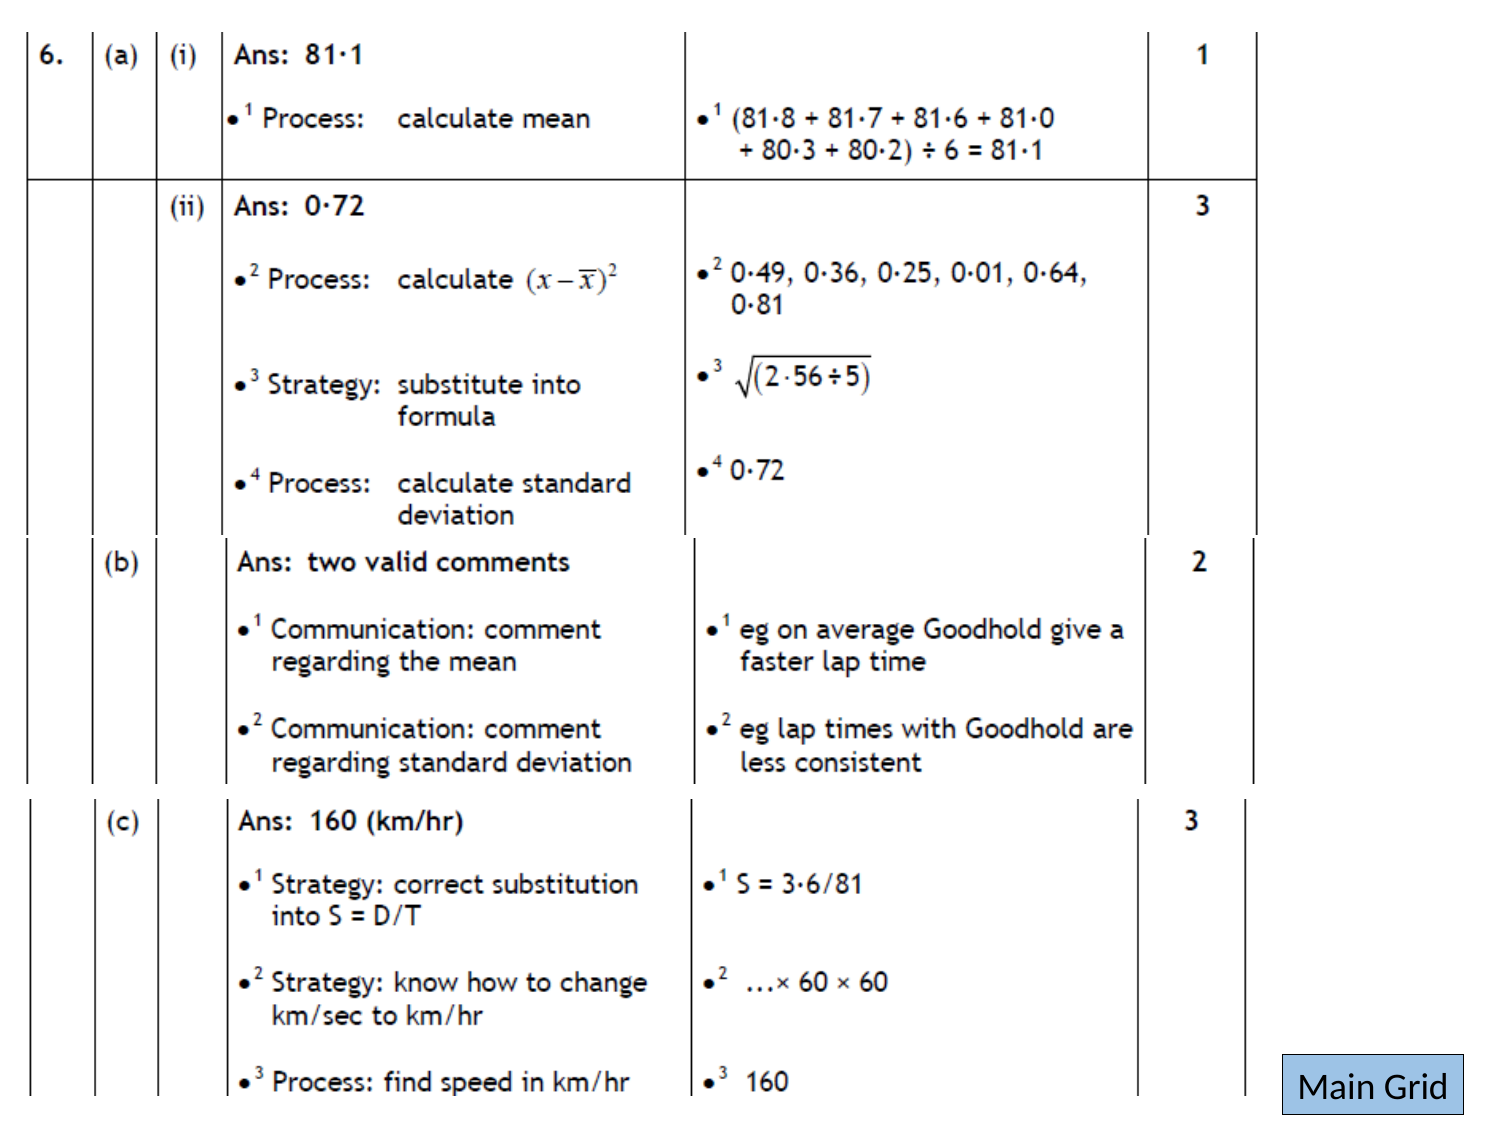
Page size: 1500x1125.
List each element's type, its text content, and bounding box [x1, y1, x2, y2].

picture [22, 799, 1268, 1096]
picture [22, 31, 1267, 535]
picture [22, 538, 1267, 784]
text_box Main Grid [1282, 1054, 1464, 1115]
